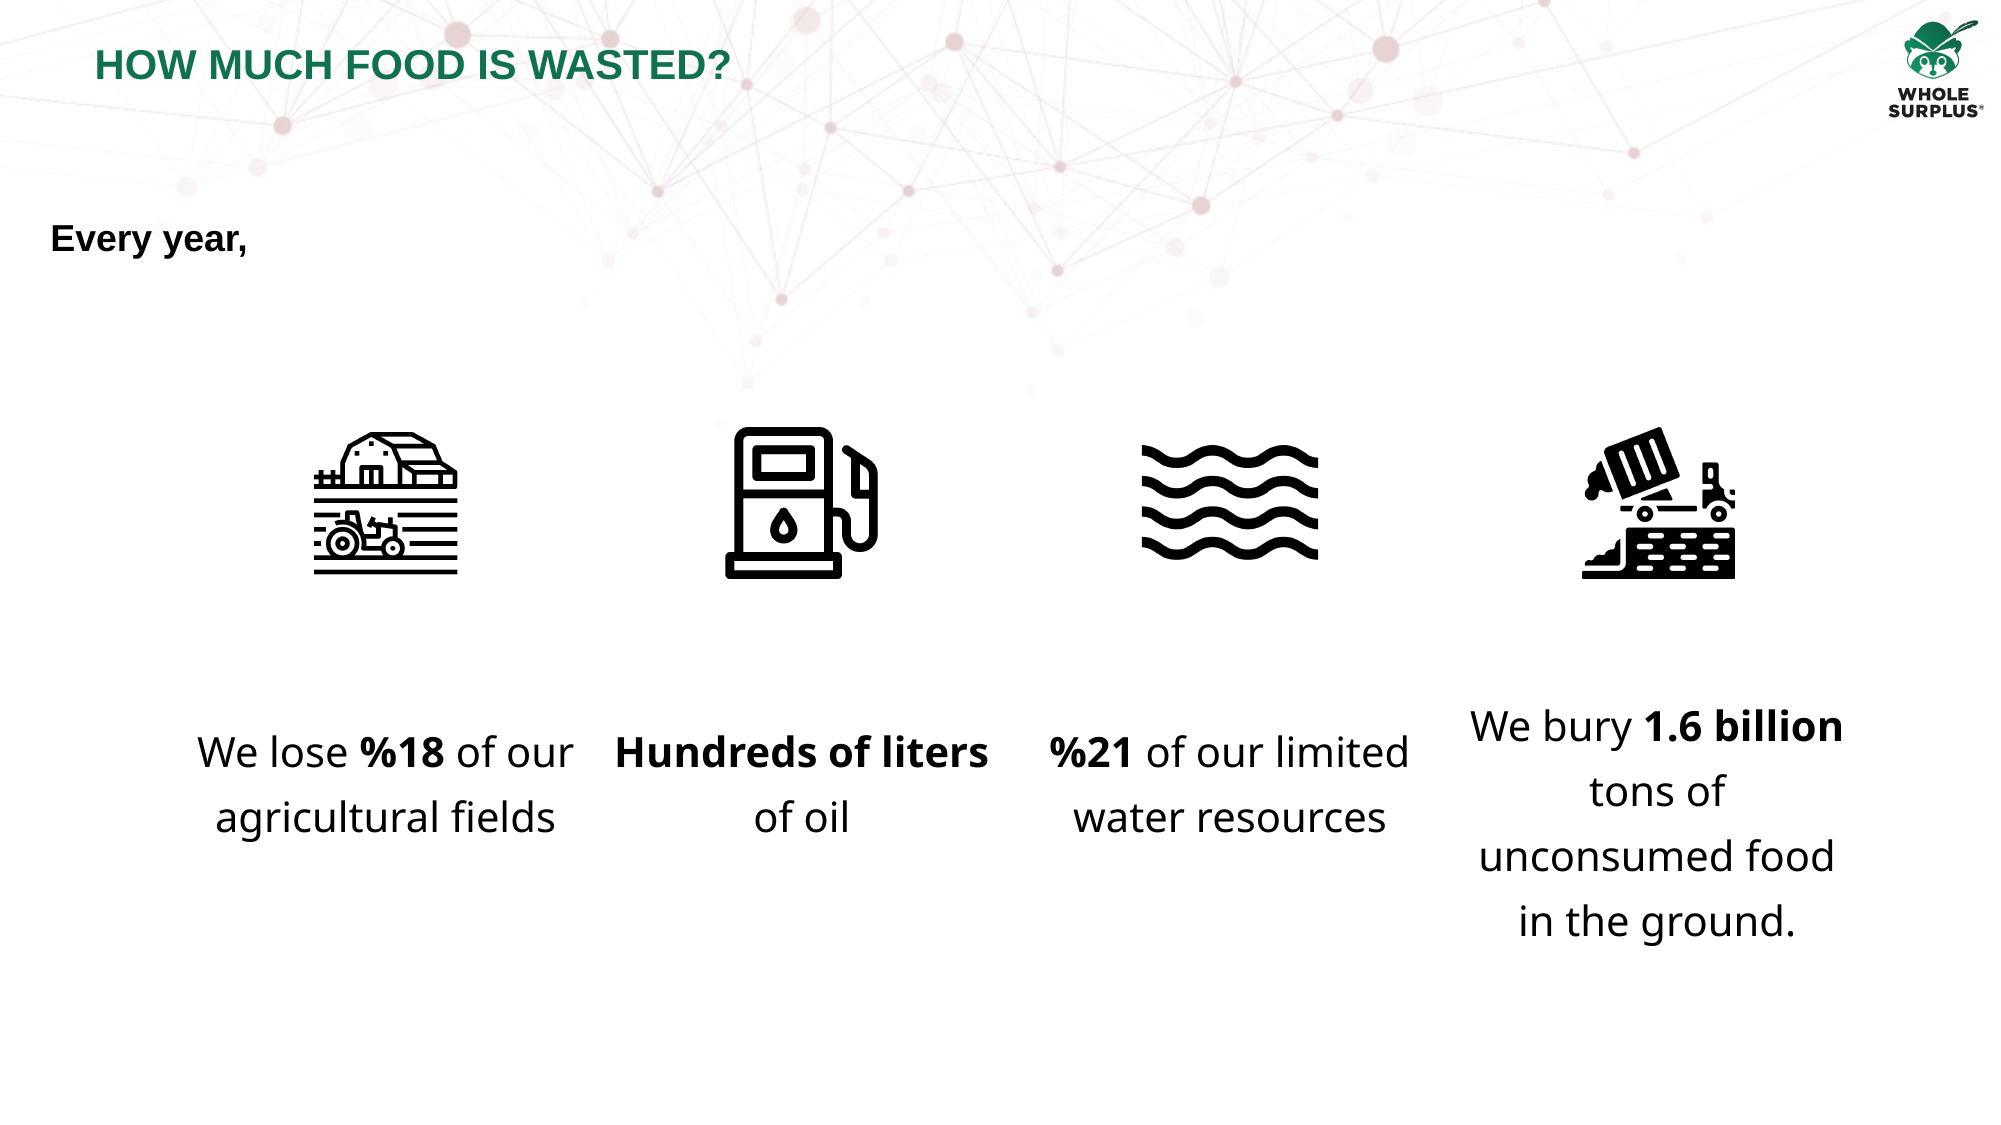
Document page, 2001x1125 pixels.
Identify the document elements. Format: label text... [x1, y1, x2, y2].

text_box We bury 1.6 billion tons of unconsumed food in the ground. [1451, 677, 1864, 953]
text_box %21 of our limited water resources [1023, 703, 1437, 849]
picture [0, 0, 2000, 580]
text_box Hundreds of liters of oil [595, 703, 1008, 849]
text_box We lose %18 of our agricultural fields [179, 703, 592, 849]
